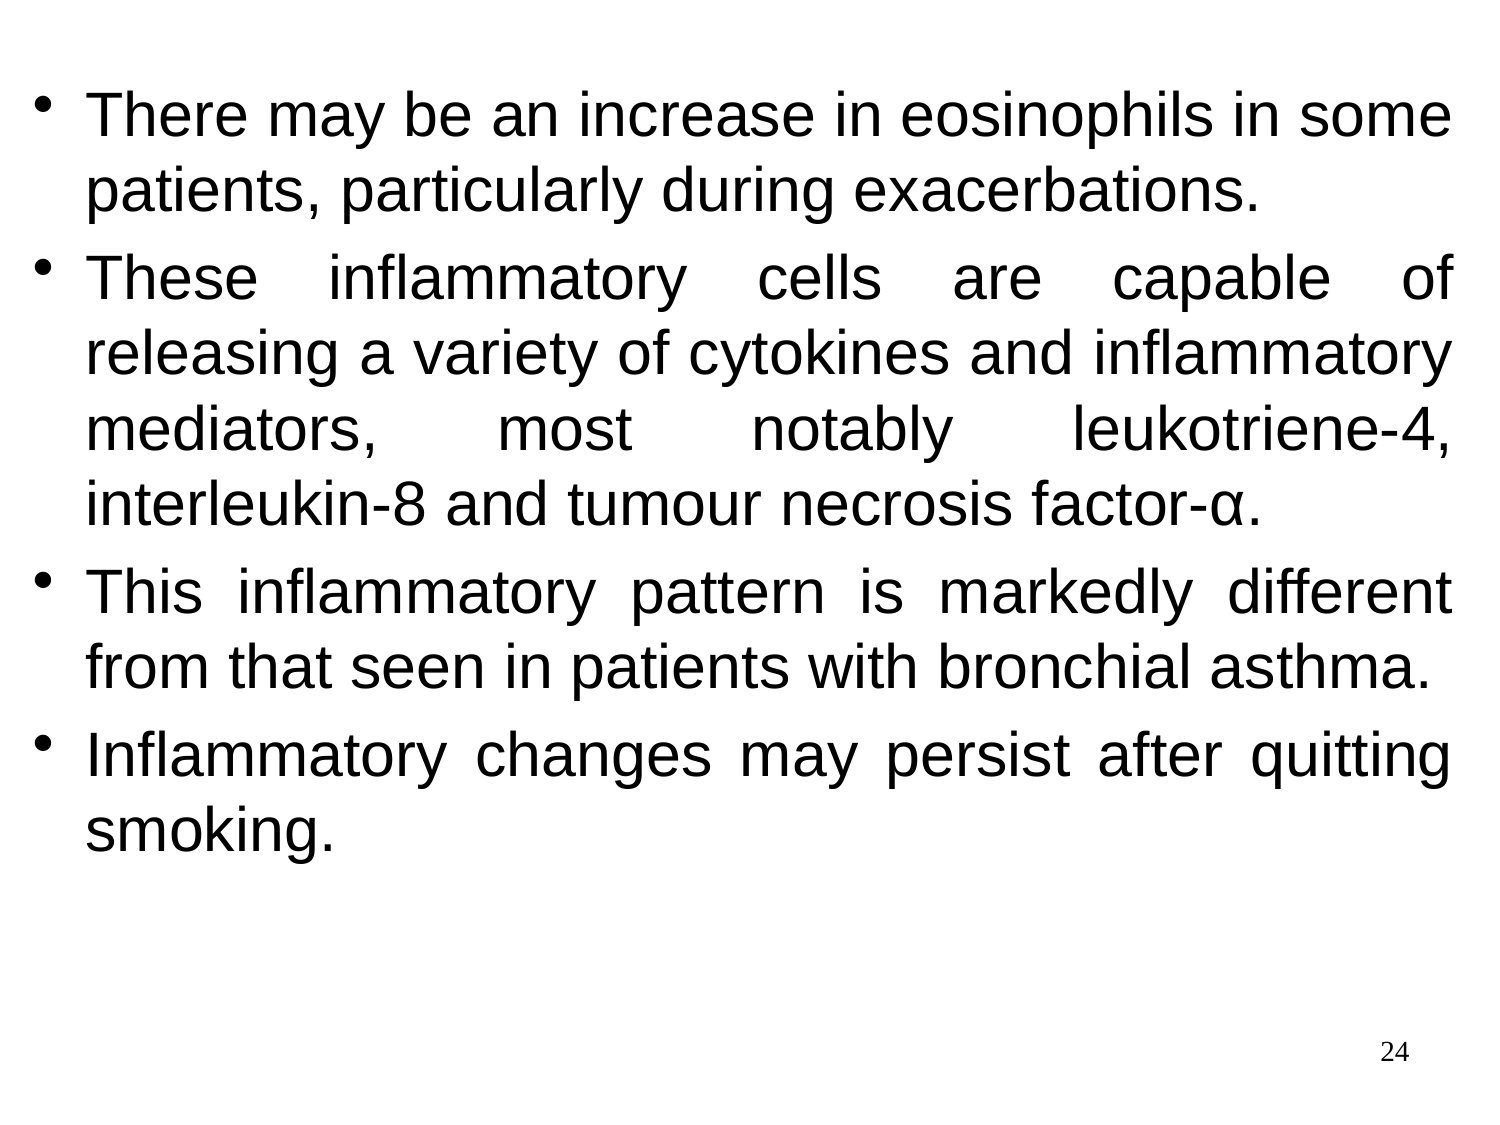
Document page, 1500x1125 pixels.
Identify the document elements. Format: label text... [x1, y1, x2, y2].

list There may be an increase in eosinophils in some patients, particularly during exacerbations. These inflammatory cells are capable of releasing a variety of cytokines and inflammatory mediators, most notably leukotriene-4, interleukin-8 and tumour necrosis factor-α. This inflammatory pattern is markedly different from that seen in patients with bronchial asthma. Inflammatory changes may persist after quitting smoking. [17, 66, 1471, 1095]
slide_number 24 [1074, 1024, 1426, 1103]
